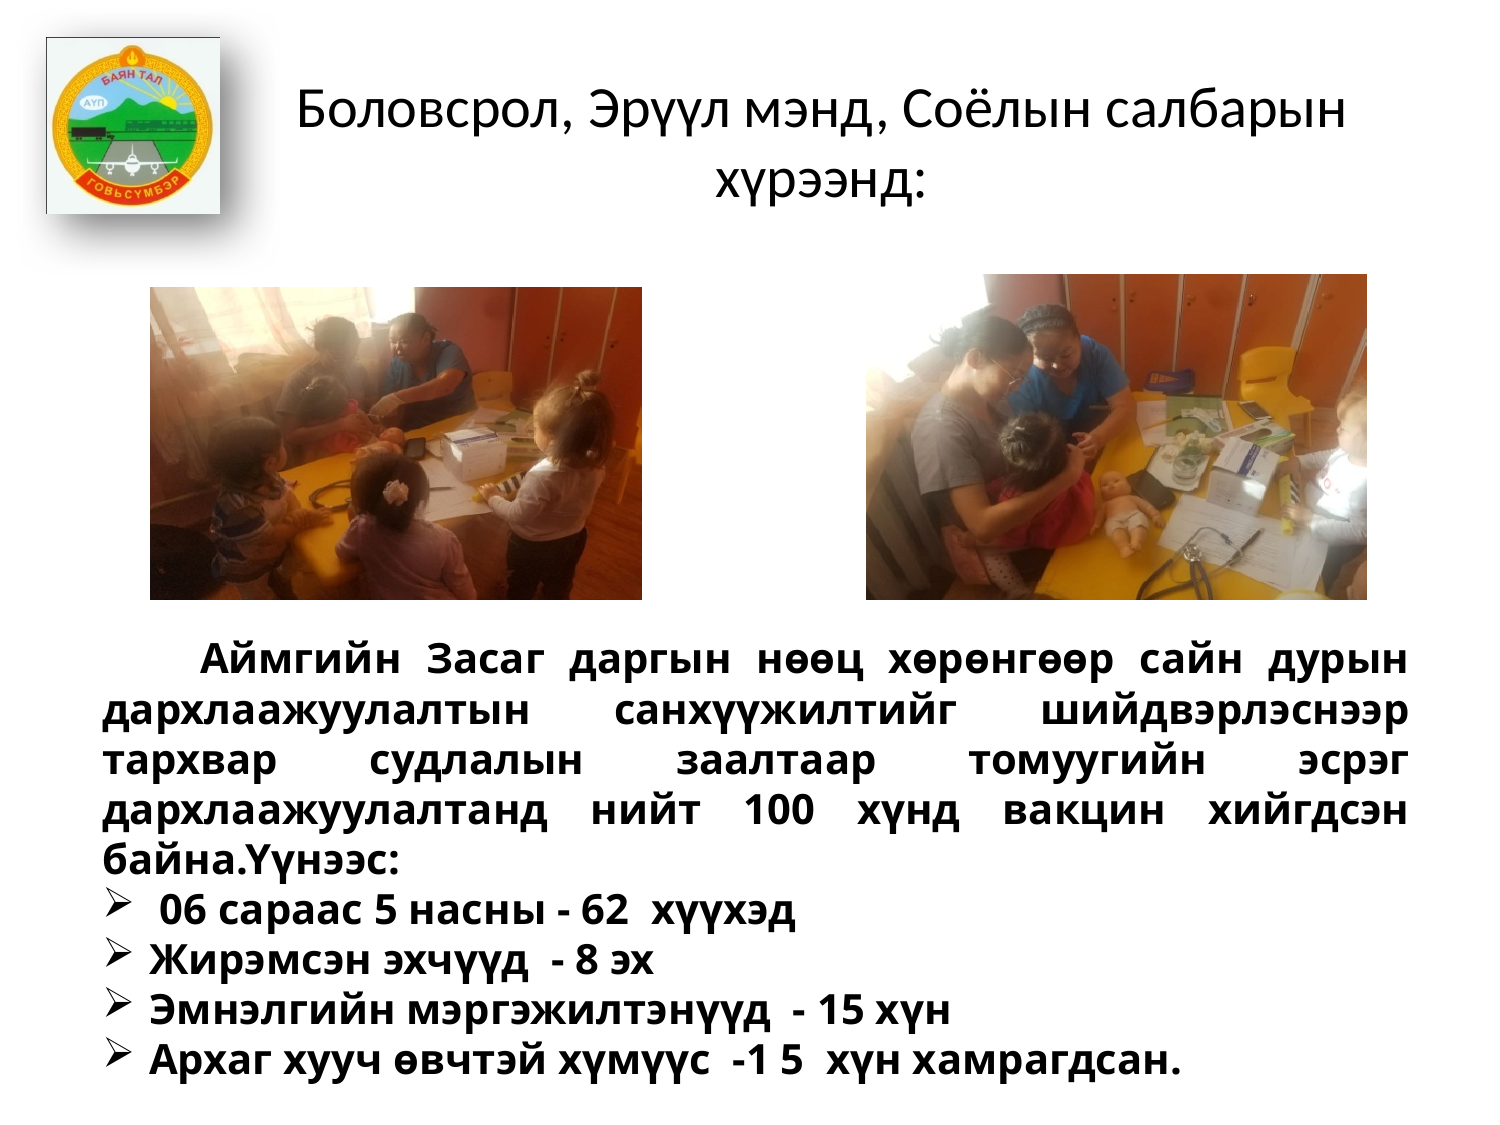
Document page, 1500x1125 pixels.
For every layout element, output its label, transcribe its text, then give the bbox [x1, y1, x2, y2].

picture [46, 37, 220, 214]
title Боловсрол, Эрүүл мэнд, Соёлын салбарын хүрээнд: [259, 45, 1425, 233]
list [149, 287, 642, 601]
text_box Аймгийн Засаг даргын нөөц хөрөнгөөр сайн дурын дархлаажуулалтын санхүүжилтийг шийдвэрлэснээр тархвар судлалын заалтаар томуугийн эсрэг дархлаажуулалтанд нийт 100 хүнд вакцин хийгдсэн байна.Үүнээс: 06 сараас 5 насны - 62 хүүхэд Жирэмсэн эхчүүд - 8 эх Эмнэлгийн мэргэжилтэнүүд - 15 хүн Архаг хууч өвчтэй хүмүүс -1 5 хүн хамрагдсан. [87, 624, 1425, 1090]
picture [865, 274, 1367, 601]
